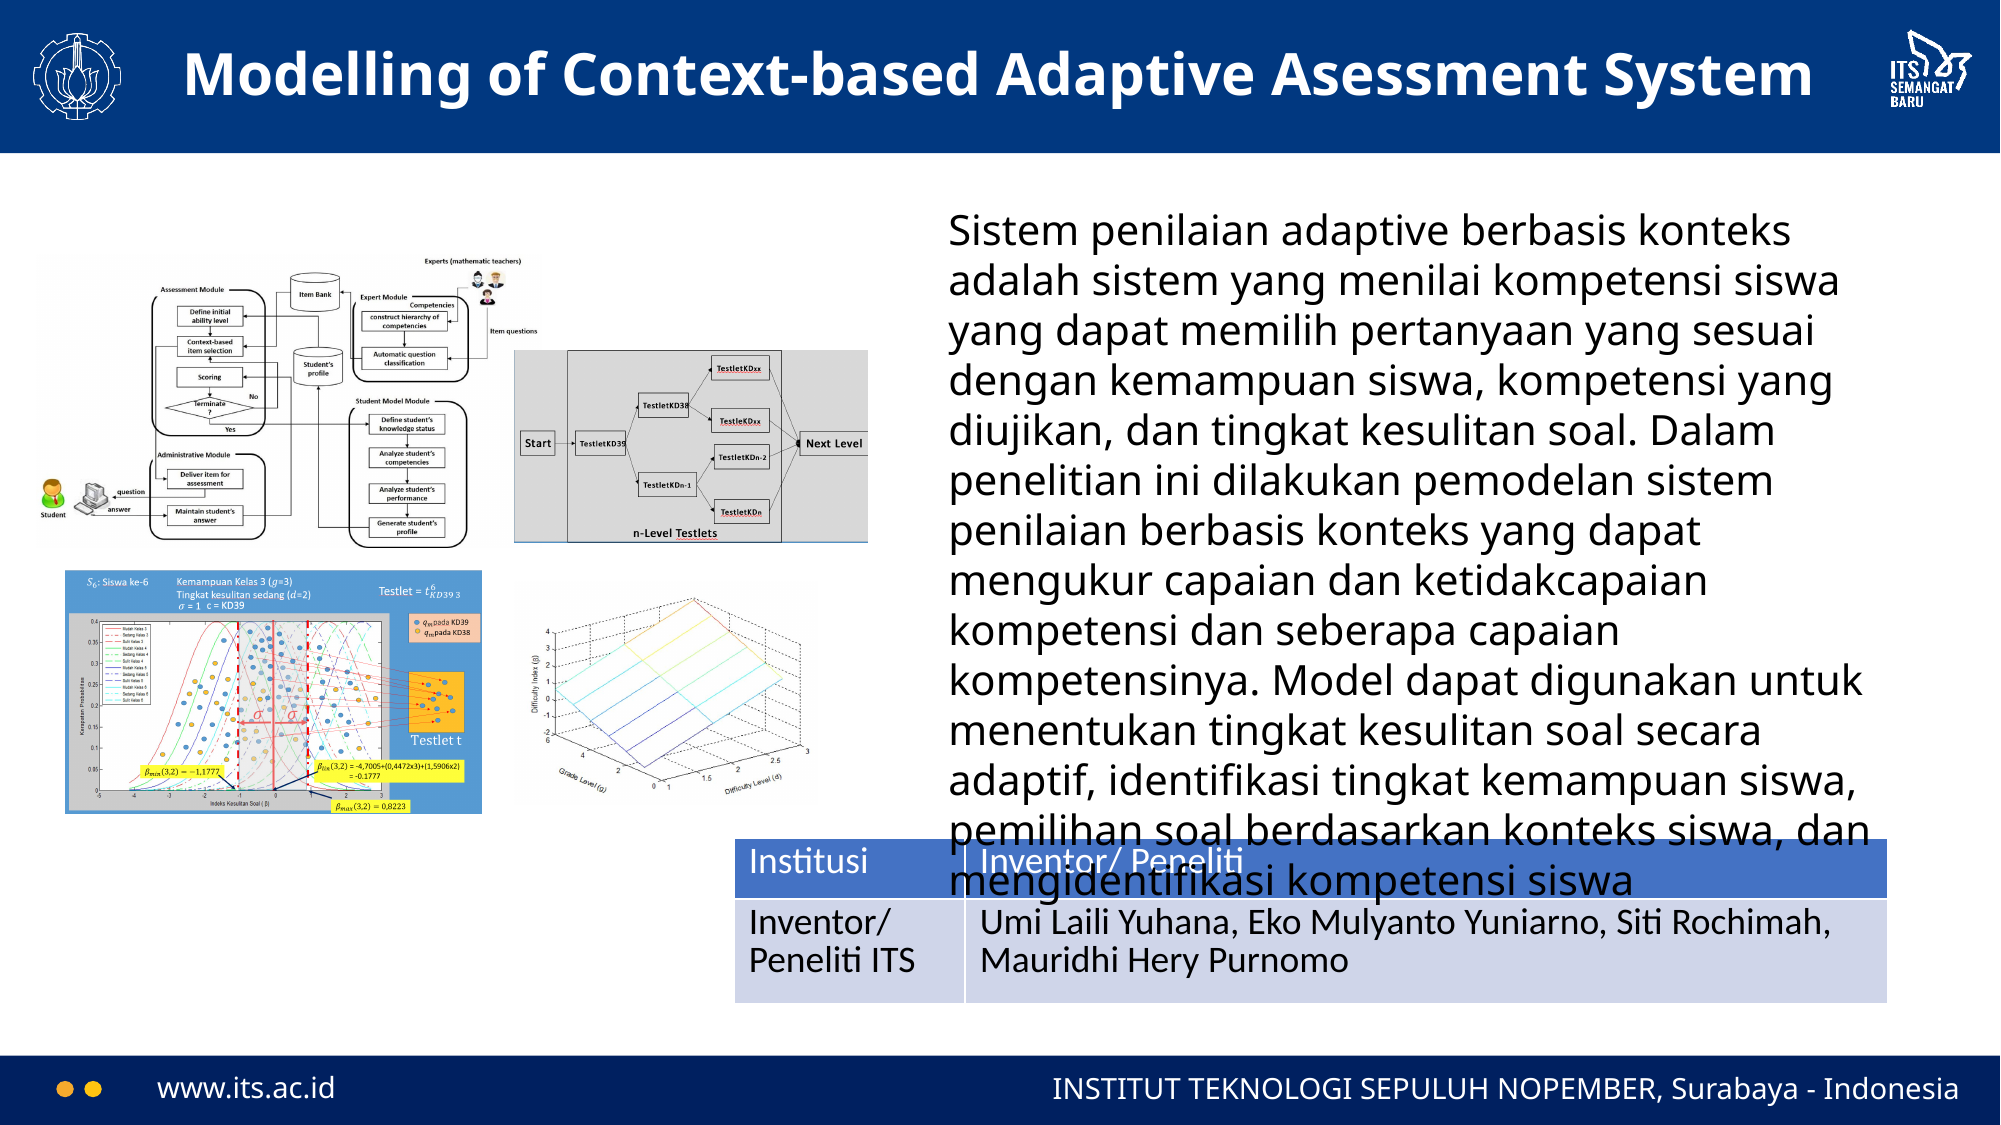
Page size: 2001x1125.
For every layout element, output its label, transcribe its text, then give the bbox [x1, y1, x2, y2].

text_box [56, 1080, 102, 1098]
text_box INSTITUT TEKNOLOGI SEPULUH NOPEMBER, Surabaya - Indonesia [886, 1062, 1976, 1113]
text_box Sistem penilaian adaptive berbasis konteks adalah sistem yang menilai kompetensi siswa yang dapat memilih pertanyaan yang sesuai dengan kemampuan siswa, kompetensi yang diujikan, dan tingkat kesulitan soal. Dalam penelitian ini dilakukan pemodelan sistem penilaian berbasis konteks yang dapat mengukur capaian dan ketidakcapaian kompetensi dan seberapa capaian kompetensinya. Model dapat digunakan untuk menentukan tingkat kesulitan soal secara adaptif, identifikasi tingkat kemampuan siswa, pemilihan soal berdasarkan konteks siswa, dan mengidentifikasi kompetensi siswa [933, 196, 1893, 962]
table_header Institusi [735, 839, 933, 898]
picture [36, 254, 868, 548]
text_box [0, 1055, 2000, 1125]
text_box Modelling of Context-based Adaptive Asessment System [130, 0, 1831, 116]
picture [64, 570, 482, 814]
picture [514, 581, 818, 805]
text_box www.its.ac.id [142, 1061, 785, 1112]
table_cell Umi Laili Yuhana, Eko Mulyanto Yuniarno, Siti Rochimah, Mauridhi Hery Purnomo [966, 962, 1887, 1003]
table_cell Inventor/ Peneliti ITS [735, 900, 964, 1003]
picture [1879, 16, 1983, 120]
picture [33, 33, 121, 120]
